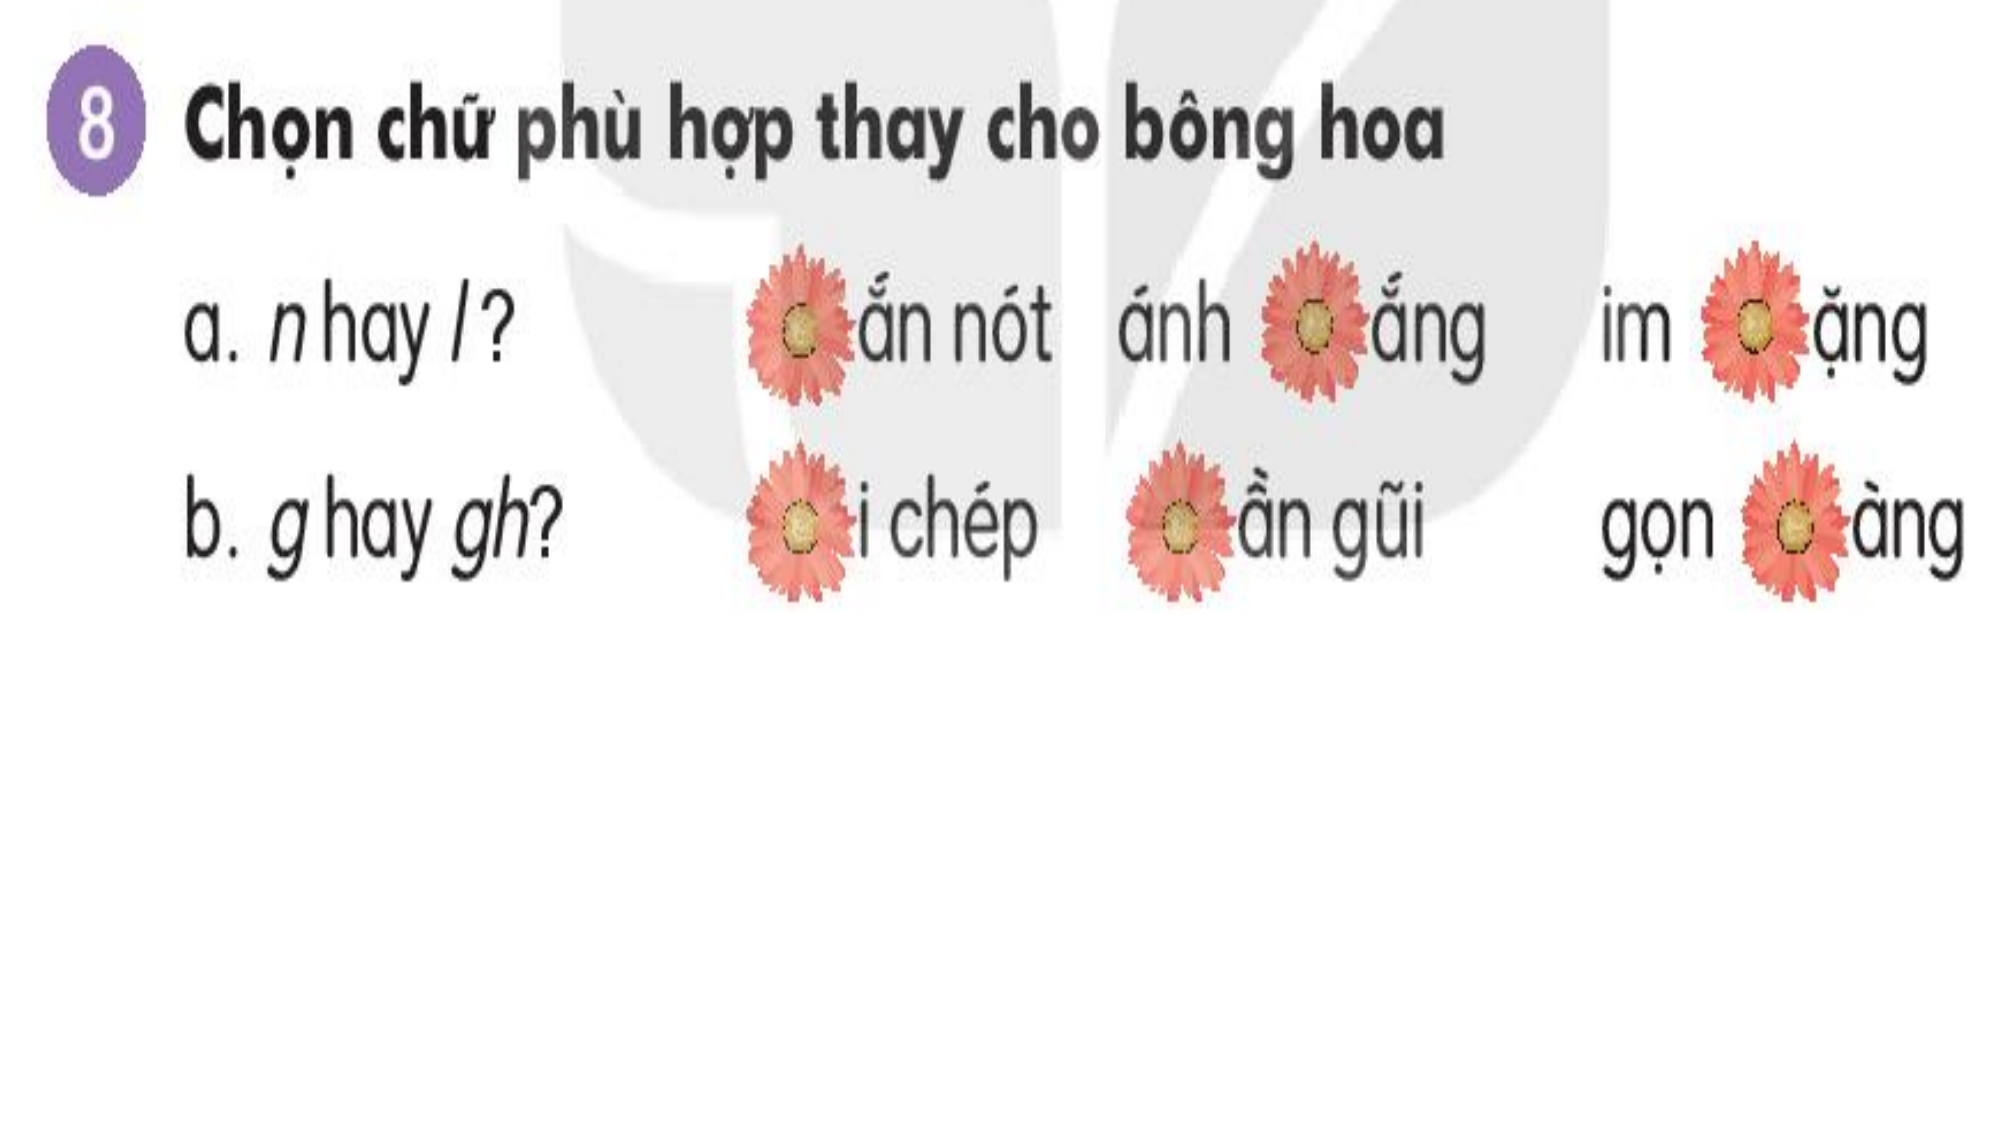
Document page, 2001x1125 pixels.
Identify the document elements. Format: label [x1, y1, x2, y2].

picture [0, 0, 2000, 663]
